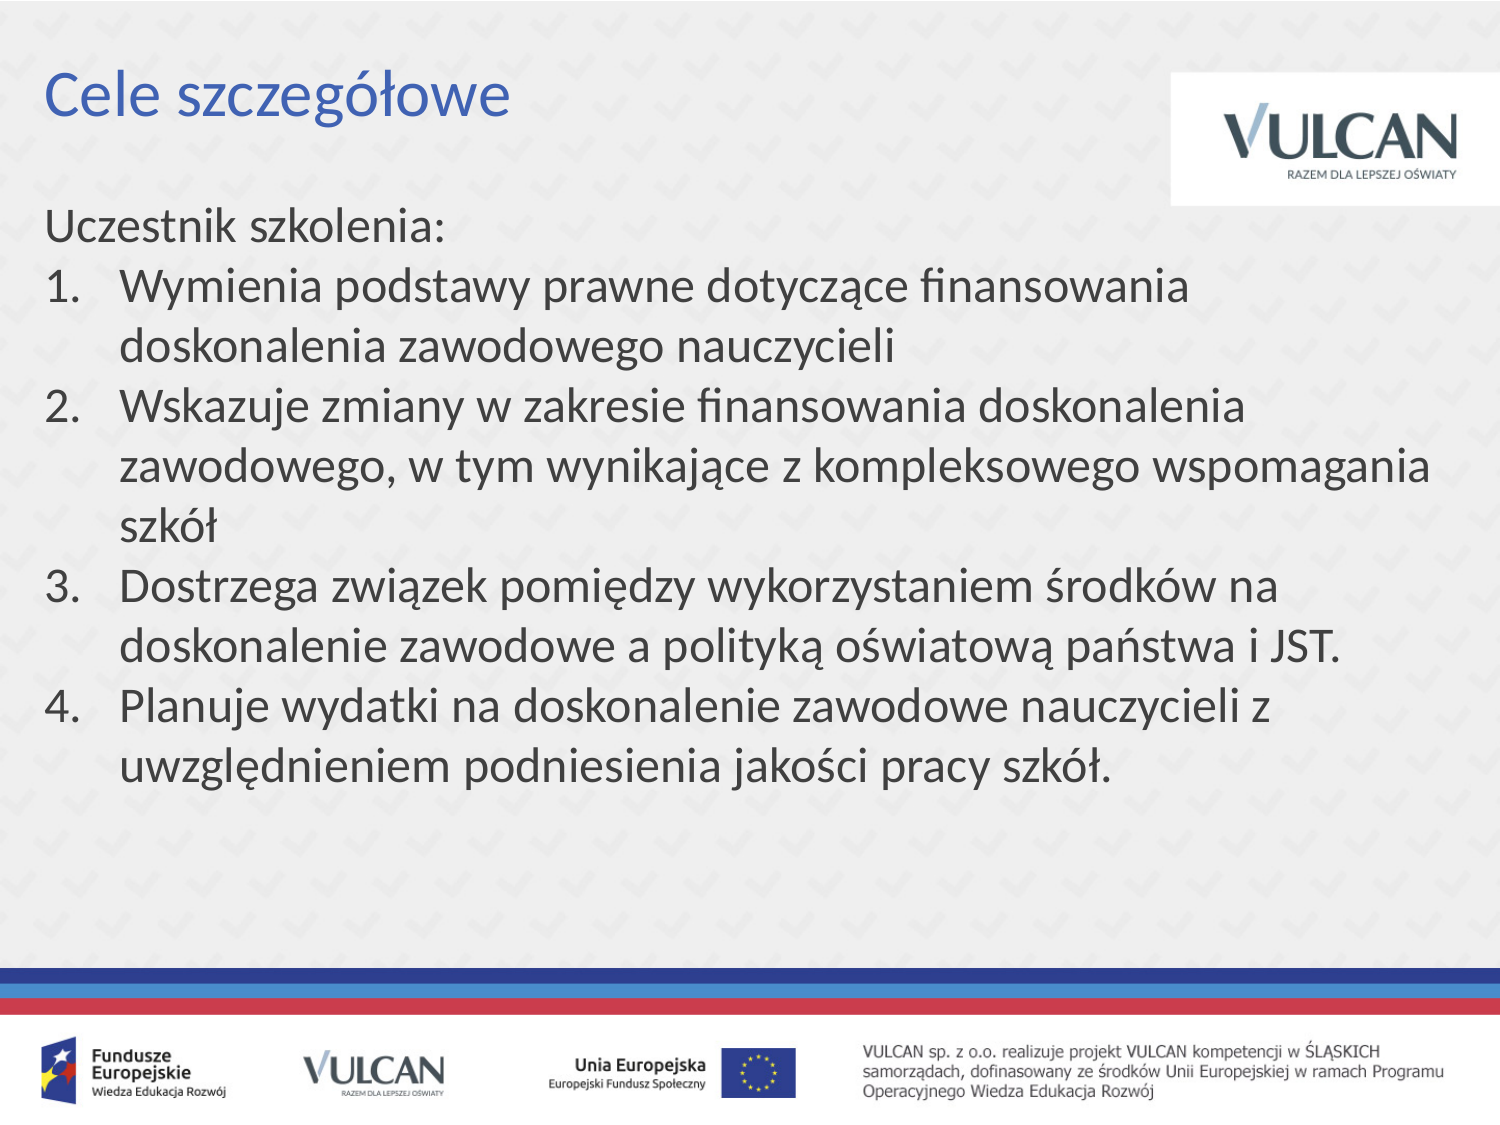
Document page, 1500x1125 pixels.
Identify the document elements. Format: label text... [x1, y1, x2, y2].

picture [0, 1, 1500, 1124]
list Uczestnik szkolenia: Wymienia podstawy prawne dotyczące finansowania doskonalenia zawodowego nauczycieli Wskazuje zmiany w zakresie finansowania doskonalenia zawodowego, w tym wynikające z kompleksowego wspomagania szkół Dostrzega związek pomiędzy wykorzystaniem środków na doskonalenie zawodowe a polityką oświatową państwa i JST. Planuje wydatki na doskonalenie zawodowe nauczycieli z uwzględnieniem podniesienia jakości pracy szkół. [29, 184, 1471, 977]
title Cele szczegółowe [29, 42, 1200, 173]
